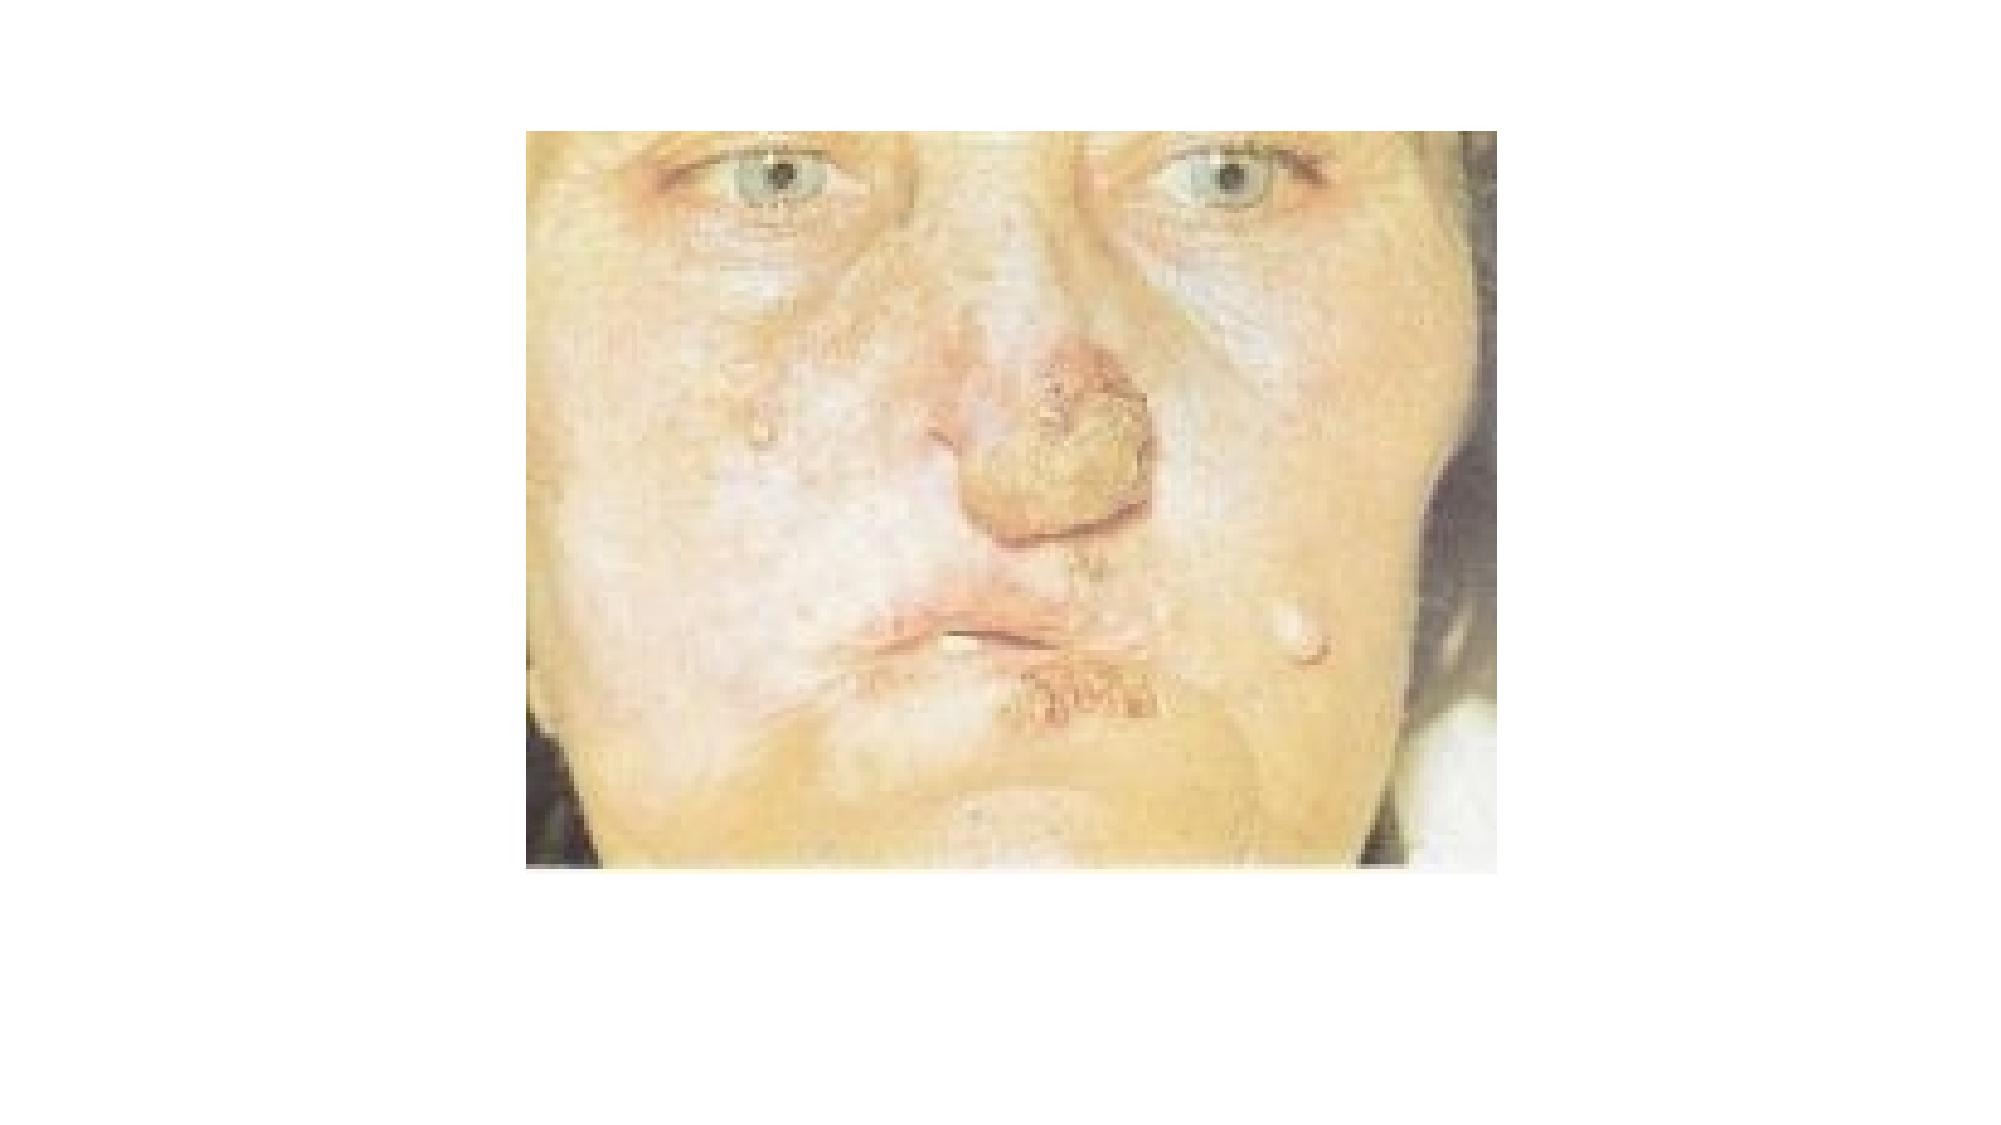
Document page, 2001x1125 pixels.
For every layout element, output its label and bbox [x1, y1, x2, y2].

list [526, 131, 1497, 874]
